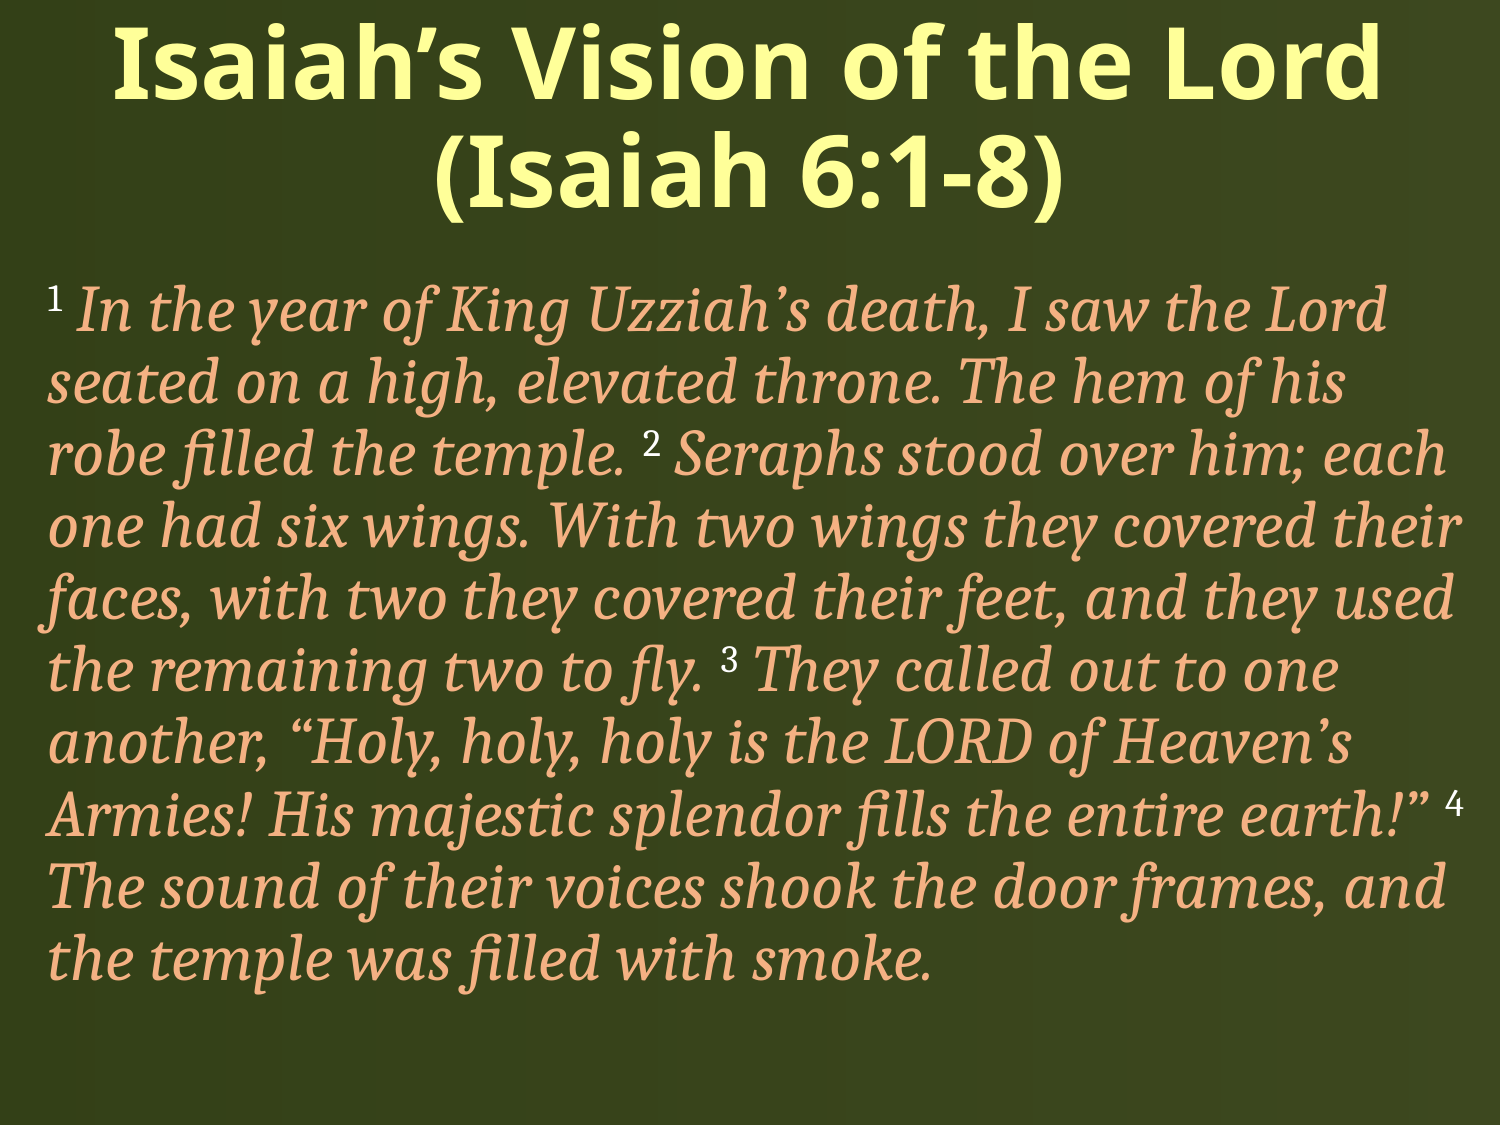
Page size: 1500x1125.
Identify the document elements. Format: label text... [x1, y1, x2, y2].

title Isaiah’s Vision of the Lord (Isaiah 6:1-8) [0, 0, 1500, 244]
list 1 In the year of King Uzziah’s death, I saw the Lord seated on a high, elevated throne. The hem of his robe filled the temple. 2 Seraphs stood over him; each one had six wings. With two wings they covered their faces, with two they covered their feet, and they used the remaining two to fly. 3 They called out to one another, “Holy, holy, holy is the LORD of Heaven’s Armies! His majestic splendor fills the entire earth!” 4 The sound of their voices shook the door frames, and the temple was filled with smoke. [32, 266, 1485, 1125]
